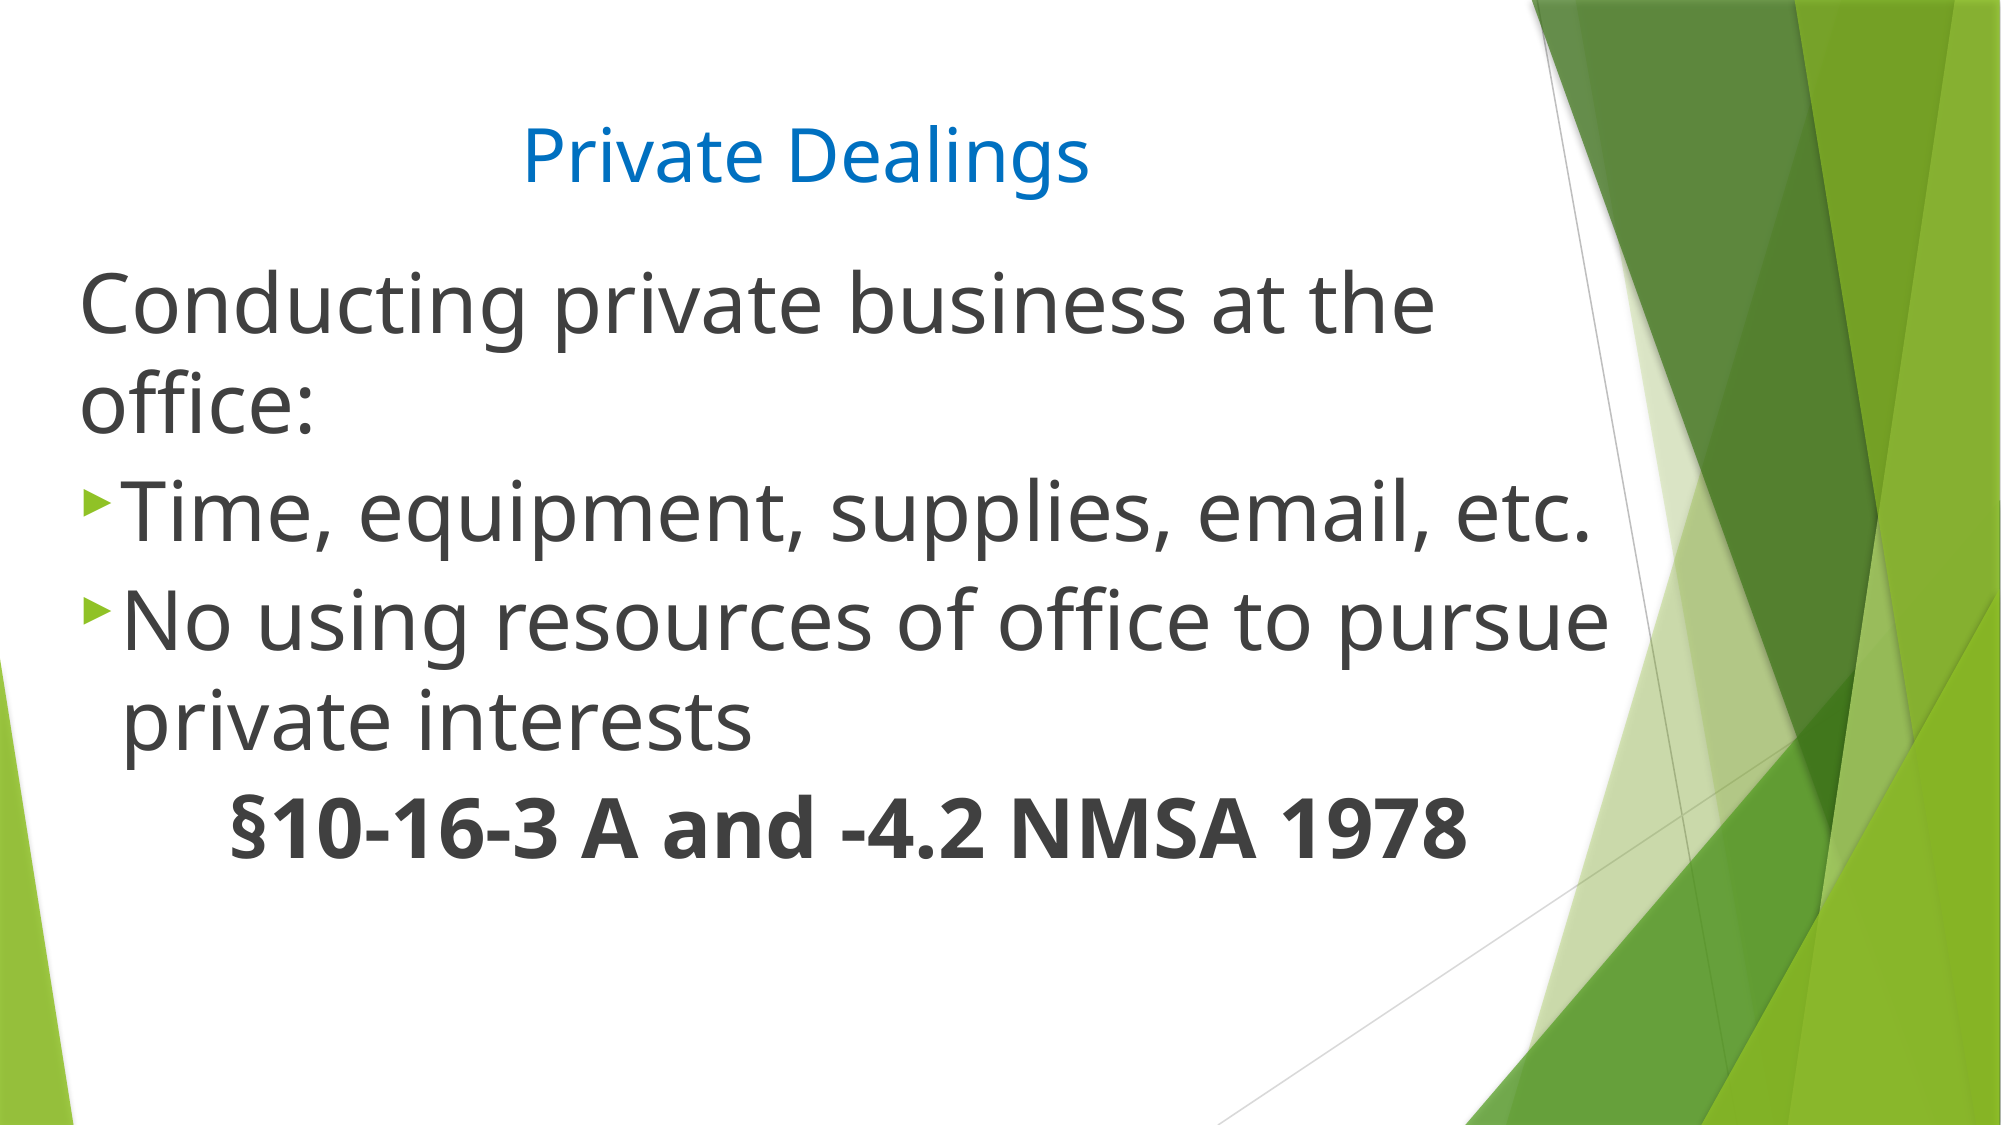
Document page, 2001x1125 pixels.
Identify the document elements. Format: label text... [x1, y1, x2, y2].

list Conducting private business at the office: Time, equipment, supplies, email, etc. No using resources of office to pursue private interests §10-16-3 A and -4.2 NMSA 1978 [45, 243, 1675, 1038]
title Private Dealings [111, 99, 1522, 317]
